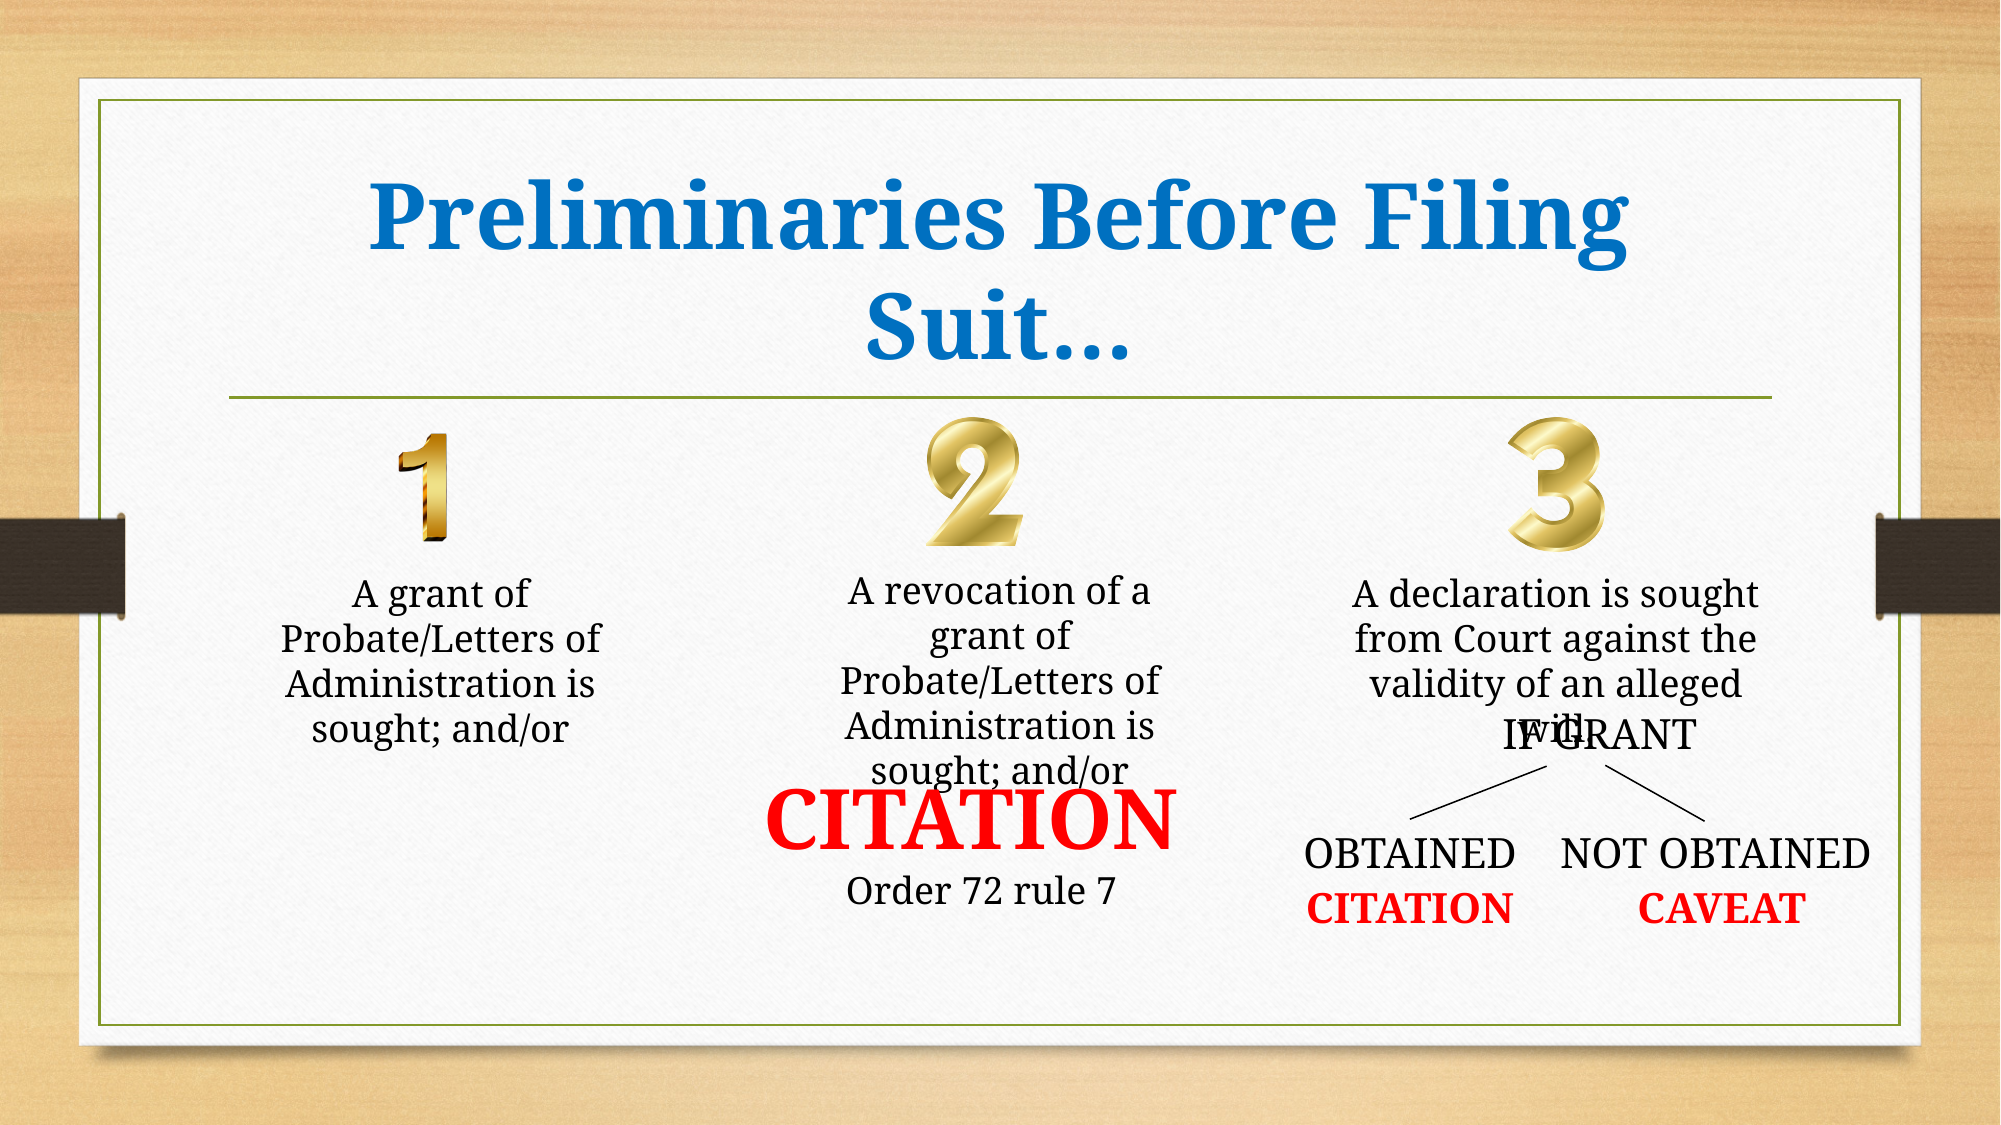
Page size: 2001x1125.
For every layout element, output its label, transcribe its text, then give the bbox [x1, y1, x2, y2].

text_box A declaration is sought from Court against the validity of an alleged will. [1311, 562, 1801, 700]
picture [0, 0, 2001, 1125]
text_box A grant of Probate/Letters of Administration is sought; and/or [229, 562, 652, 758]
text_box CITATION Order 72 rule 7 [737, 759, 1227, 920]
title Preliminaries Before Filing Suit… [212, 161, 1788, 375]
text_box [1256, 700, 1892, 968]
text_box A revocation of a grant of Probate/Letters of Administration is sought; and/or [788, 559, 1212, 759]
